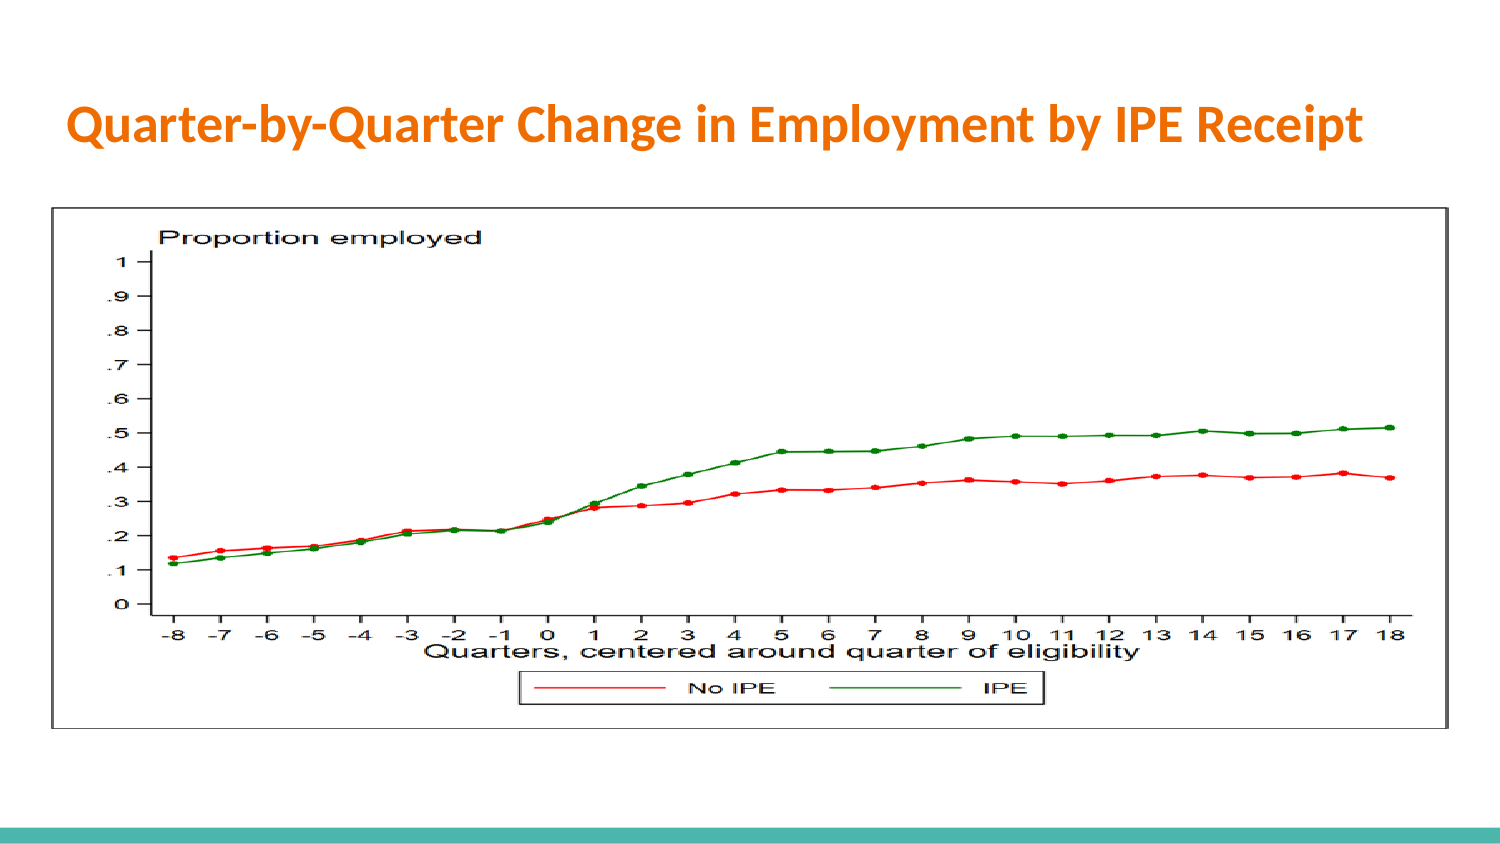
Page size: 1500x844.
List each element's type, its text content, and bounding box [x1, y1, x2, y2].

title Quarter-by-Quarter Change in Employment by IPE Receipt [51, 72, 1449, 189]
picture [50, 207, 1450, 729]
